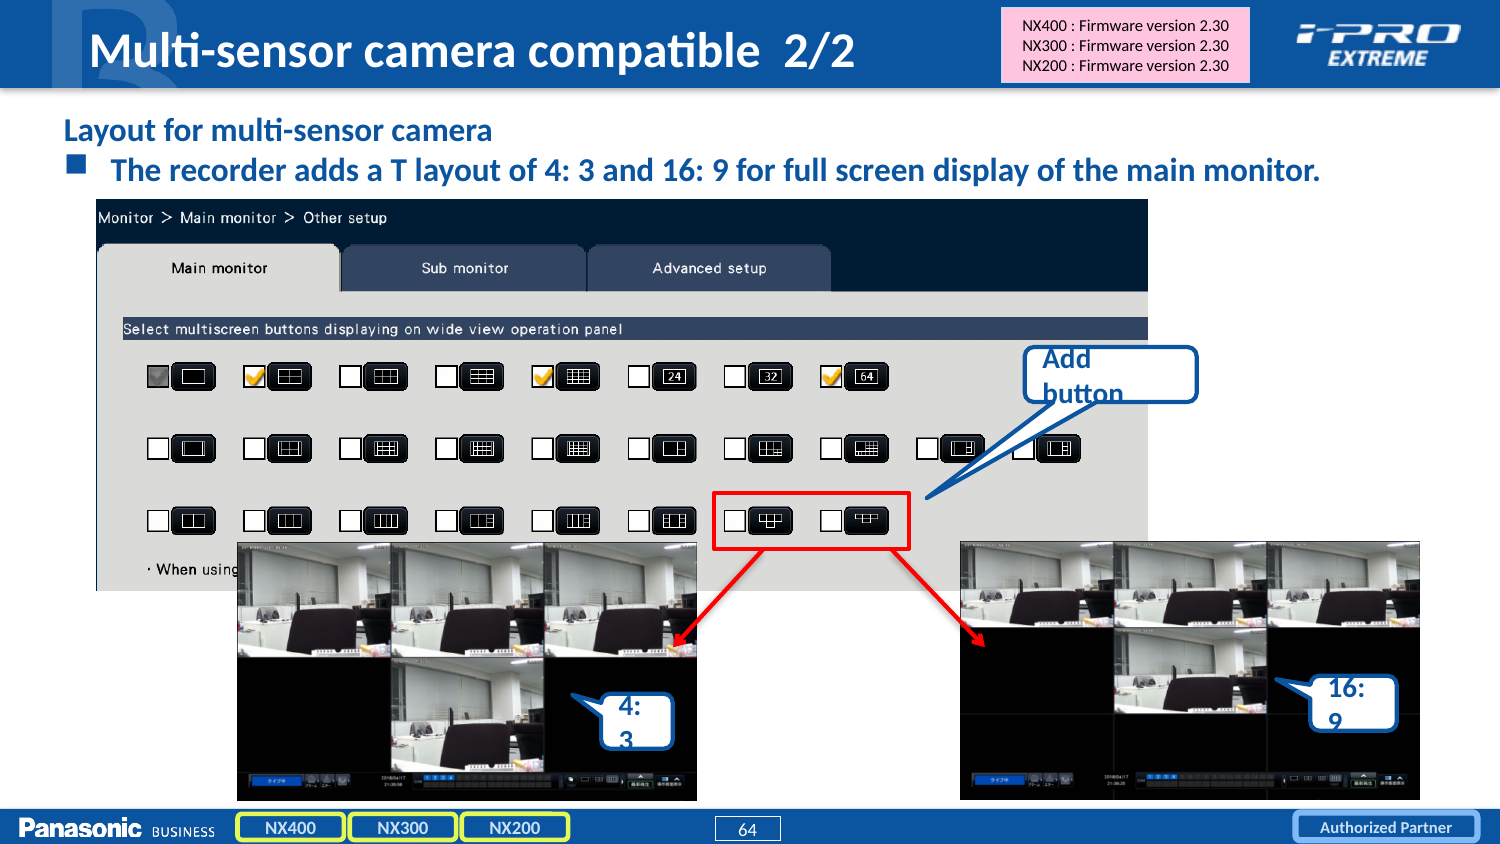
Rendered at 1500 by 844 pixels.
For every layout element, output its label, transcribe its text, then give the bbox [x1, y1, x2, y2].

text_box NX200 [461, 813, 569, 840]
text_box Add button [1152, 344, 1199, 405]
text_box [672, 549, 764, 648]
picture [1295, 23, 1461, 66]
text_box NX400 : Firmware version 2.30 NX300 : Firmware version 2.30 NX200 : Firmware version 2.30 [1001, 7, 1250, 83]
picture [95, 199, 1420, 801]
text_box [891, 549, 986, 648]
text_box Multi-sensor camera compatible 2/2 [73, 14, 949, 80]
text_box Layout for multi-sensor camera The recorder adds a T layout of 4: 3 and 16: 9 for full screen display of the main monitor. [51, 101, 1460, 578]
text_box NX400 [237, 813, 344, 840]
text_box NX300 [349, 813, 457, 840]
